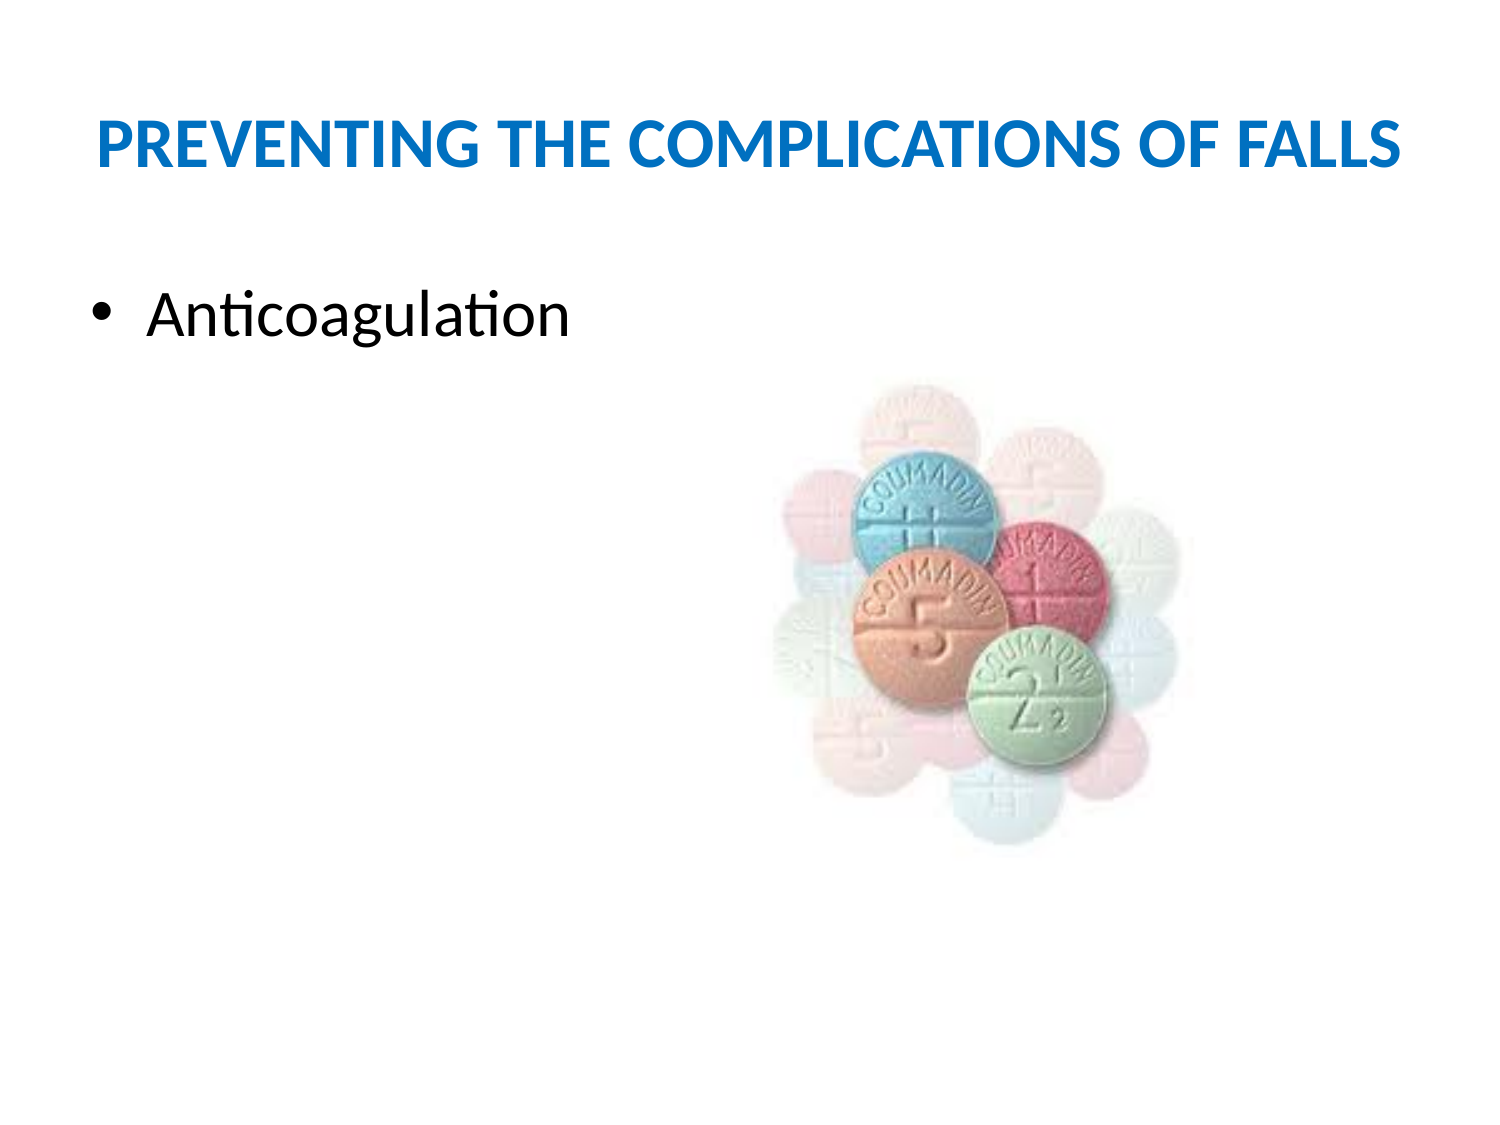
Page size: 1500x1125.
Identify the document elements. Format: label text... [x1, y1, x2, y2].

list Anticoagulation [75, 262, 1425, 1005]
picture [714, 337, 1247, 878]
title PREVENTING THE COMPLICATIONS OF FALLS [75, 45, 1425, 233]
